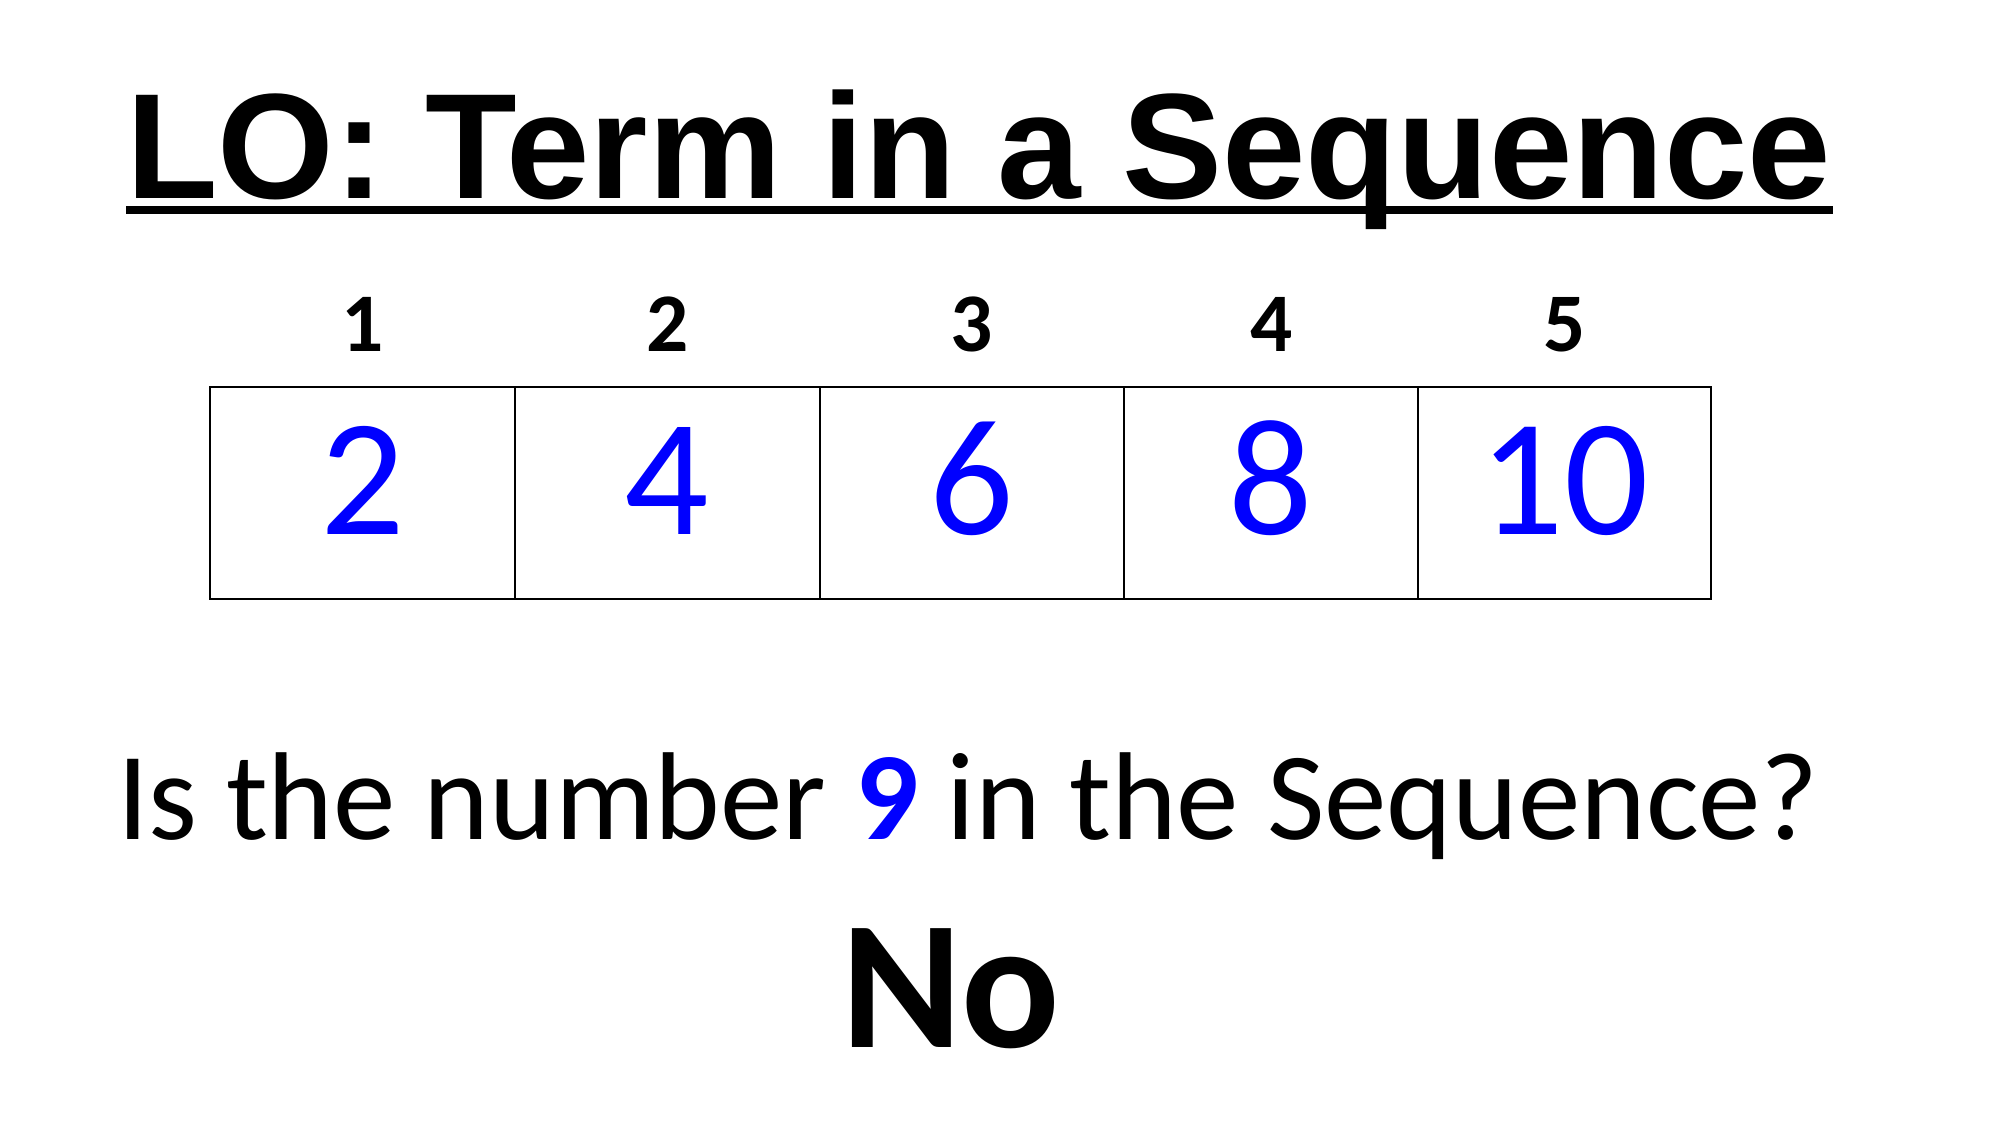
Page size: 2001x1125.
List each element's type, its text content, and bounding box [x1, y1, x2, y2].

text_box No [798, 857, 1103, 1092]
table_cell 4 [516, 388, 819, 598]
text_box Is the number 9 in the Sequence? [102, 706, 1912, 872]
table_header 5 [1418, 274, 1711, 386]
table_header 4 [1124, 274, 1418, 386]
table_cell 10 [1419, 388, 1710, 598]
table_cell 8 [1125, 388, 1417, 598]
table_header 3 [820, 274, 1124, 386]
text_box LO: Term in a Sequence [29, 40, 1965, 236]
table_header 1 [210, 274, 515, 386]
table_header 2 [515, 274, 820, 386]
table_cell 6 [821, 388, 1123, 598]
table_cell 2 [211, 388, 514, 598]
